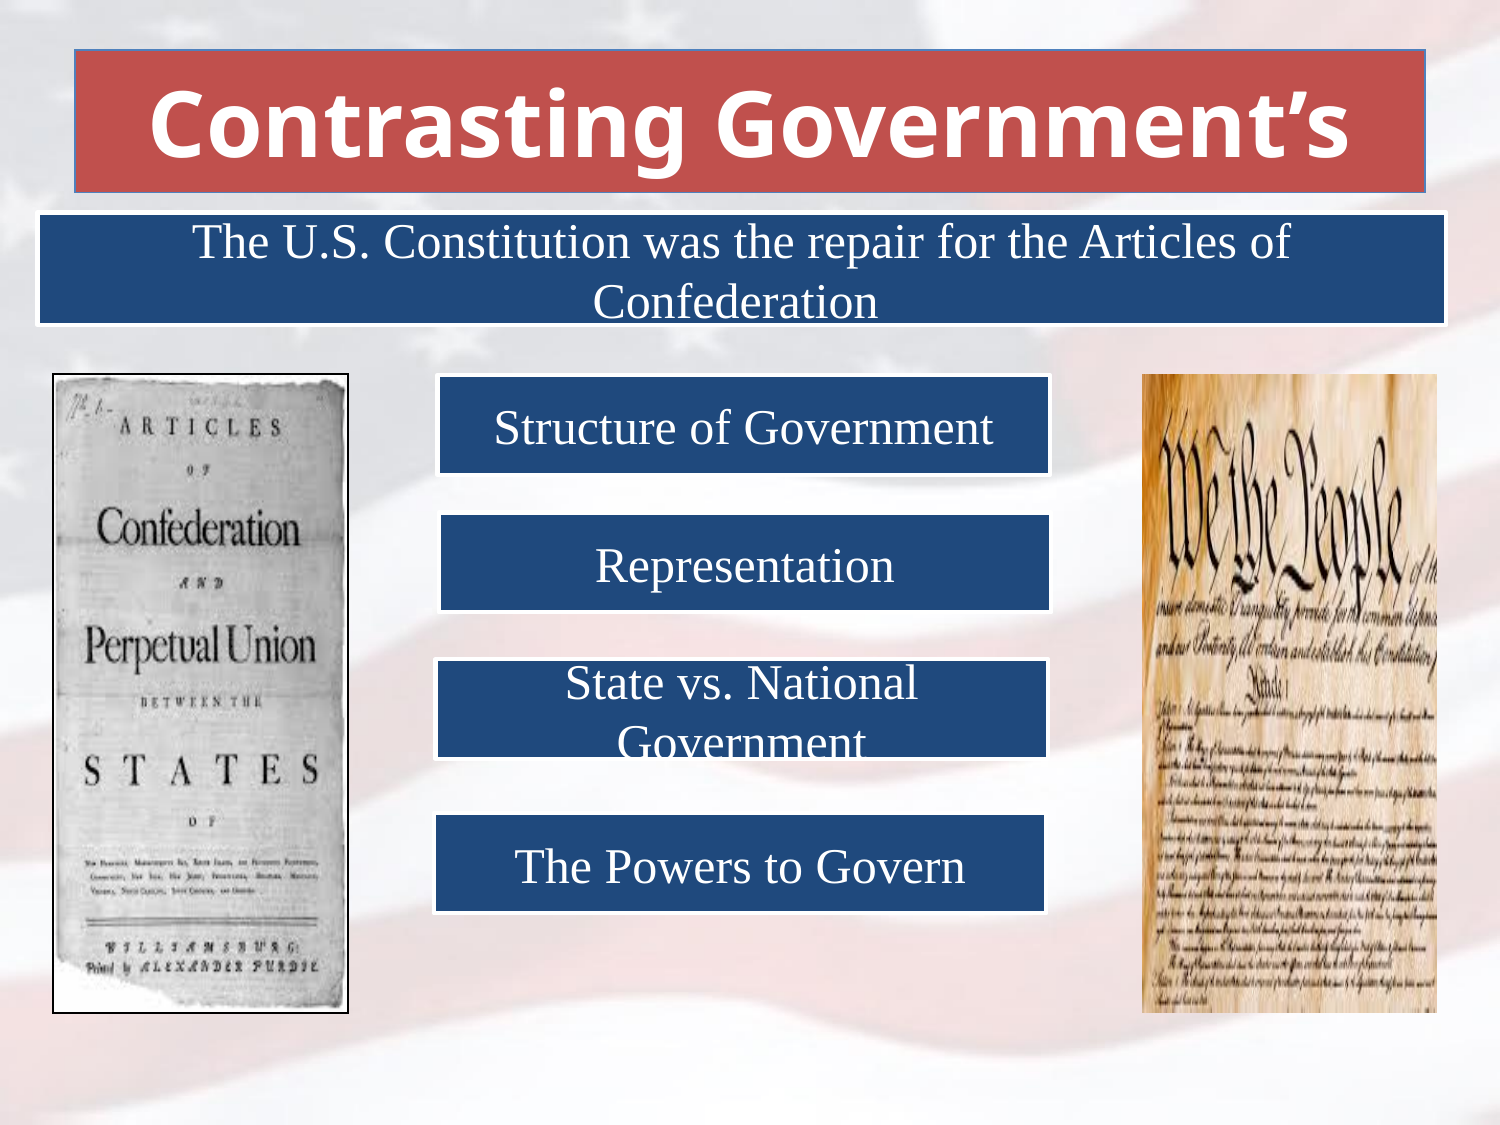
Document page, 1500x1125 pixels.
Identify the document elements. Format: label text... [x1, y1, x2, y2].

text_box The Powers to Govern [432, 811, 1048, 915]
text_box The U.S. Constitution was the repair for the Articles of Confederation [35, 210, 1448, 327]
picture [0, 0, 1500, 1125]
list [53, 374, 348, 1013]
text_box Representation [437, 510, 1053, 614]
text_box State vs. National Government [433, 657, 1050, 761]
title Contrasting Government’s [74, 49, 1426, 193]
text_box Structure of Government [435, 373, 1052, 477]
